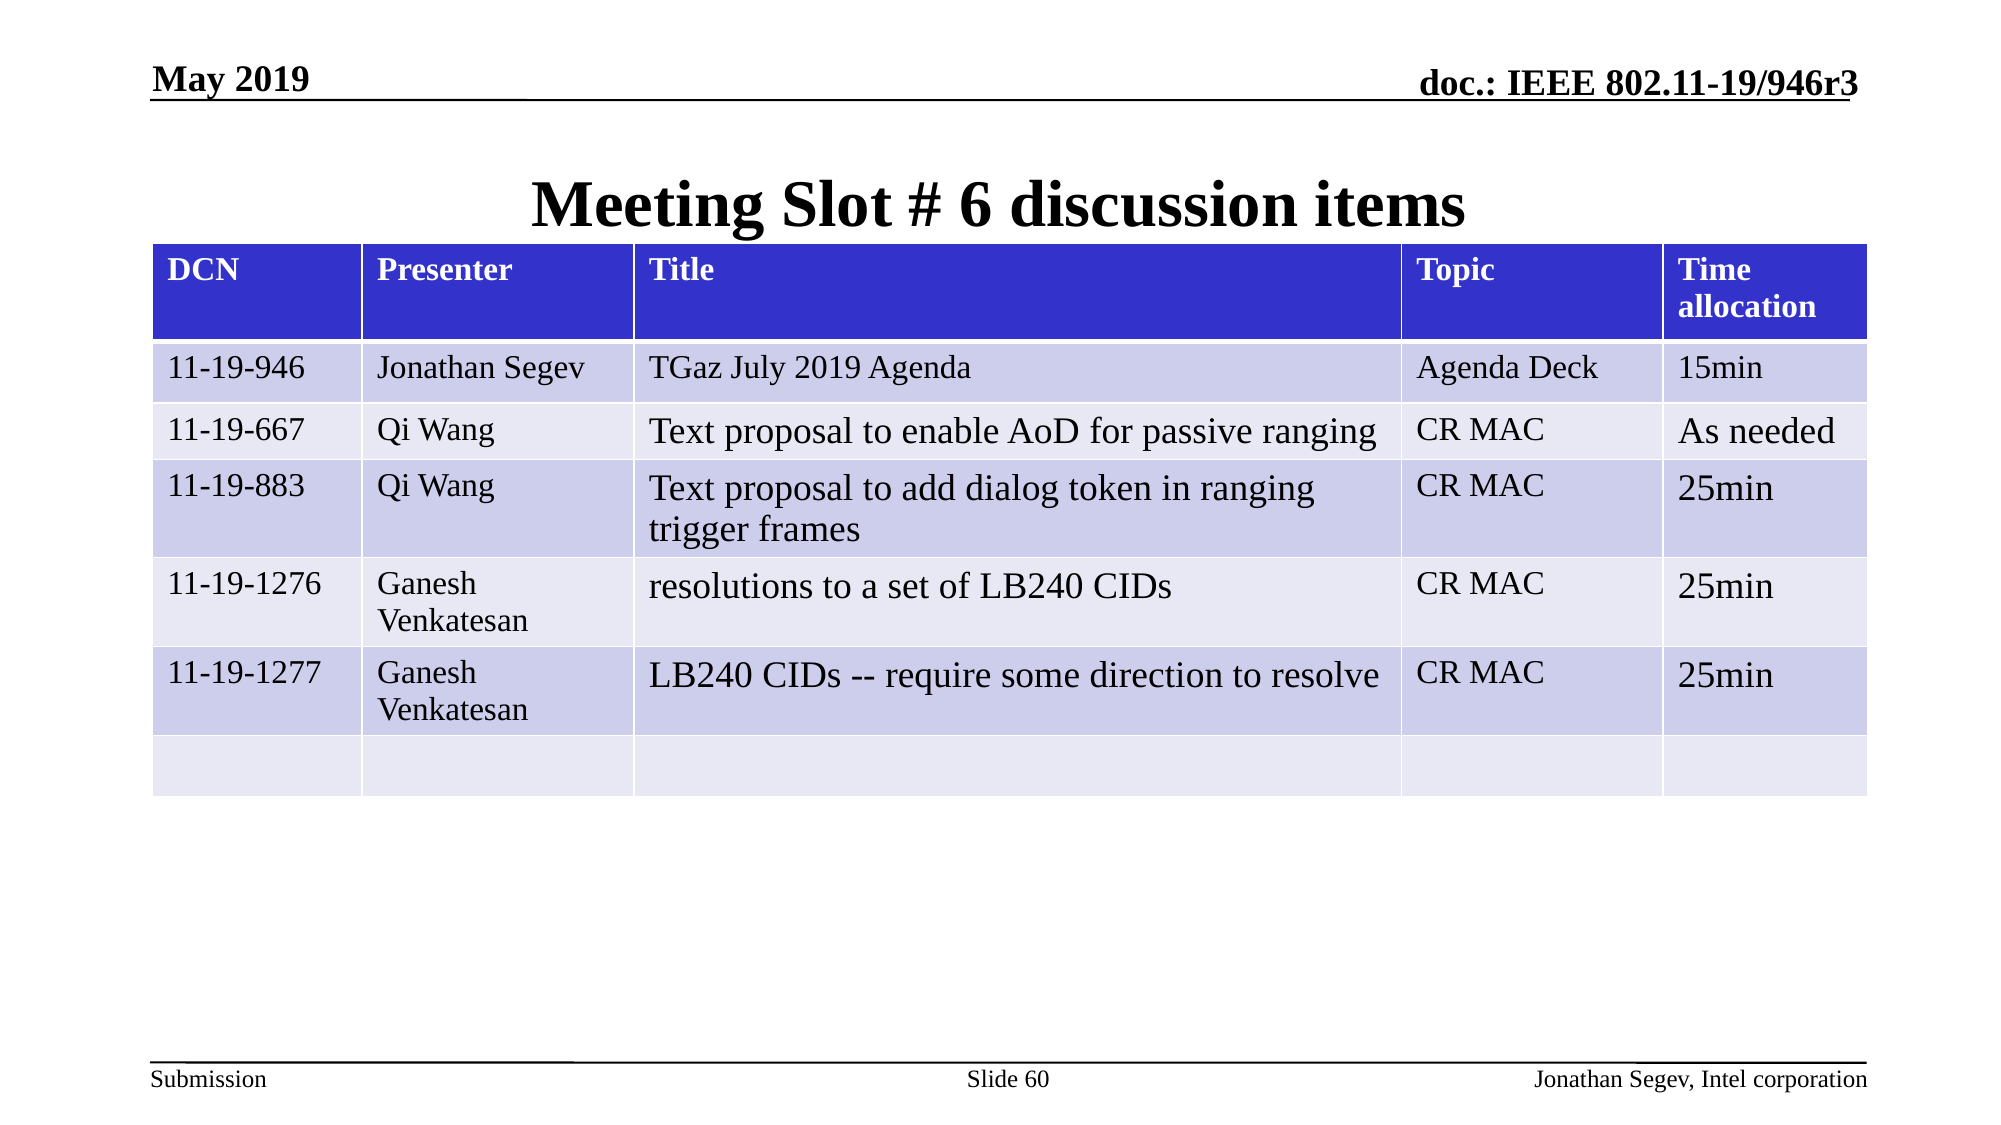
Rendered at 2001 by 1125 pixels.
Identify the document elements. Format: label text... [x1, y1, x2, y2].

slide_number Slide 60 [950, 1061, 1067, 1123]
table_cell Ganesh Venkatesan [363, 647, 633, 735]
table_cell 11-19-1276 [153, 558, 361, 646]
table_cell CR MAC [1402, 558, 1662, 646]
table_cell LB240 CIDs -- require some direction to resolve [635, 647, 1401, 735]
footer Jonathan Segev, Intel corporation [1171, 1061, 1869, 1093]
table_cell Text proposal to enable AoD for passive ranging [635, 404, 1401, 459]
table_cell resolutions to a set of LB240 CIDs [635, 558, 1401, 646]
table_cell 25min [1664, 647, 1867, 735]
table_cell As needed [1664, 404, 1867, 459]
table_header Title [635, 244, 1401, 339]
table_cell [1402, 736, 1662, 796]
table_cell [363, 736, 633, 796]
table_cell [635, 736, 1401, 796]
table_cell Qi Wang [363, 404, 633, 459]
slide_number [152, 54, 563, 100]
table_cell [153, 736, 361, 796]
table_cell Text proposal to add dialog token in ranging trigger frames [635, 460, 1401, 557]
table_cell 25min [1664, 558, 1867, 646]
table_cell CR MAC [1402, 404, 1662, 459]
table_cell TGaz July 2019 Agenda [635, 344, 1401, 402]
table_cell CR MAC [1402, 460, 1662, 557]
table_header DCN [153, 244, 361, 339]
table_cell 11-19-946 [153, 344, 361, 402]
title Meeting Slot # 6 discussion items [149, 112, 1850, 288]
table_cell 11-19-667 [153, 404, 361, 459]
table_cell CR MAC [1402, 647, 1662, 735]
table_header Presenter [363, 244, 633, 339]
table_header Topic [1402, 244, 1662, 339]
table_cell Jonathan Segev [363, 344, 633, 402]
table_cell 11-19-1277 [153, 647, 361, 735]
table_cell Agenda Deck [1402, 344, 1662, 402]
table_cell 25min [1664, 460, 1867, 557]
table_cell 15min [1664, 344, 1867, 402]
table_cell Qi Wang [363, 460, 633, 557]
table_cell Ganesh Venkatesan [363, 558, 633, 646]
table_cell 11-19-883 [153, 460, 361, 557]
table_cell [1664, 736, 1867, 796]
table_header Time allocation [1664, 244, 1867, 339]
